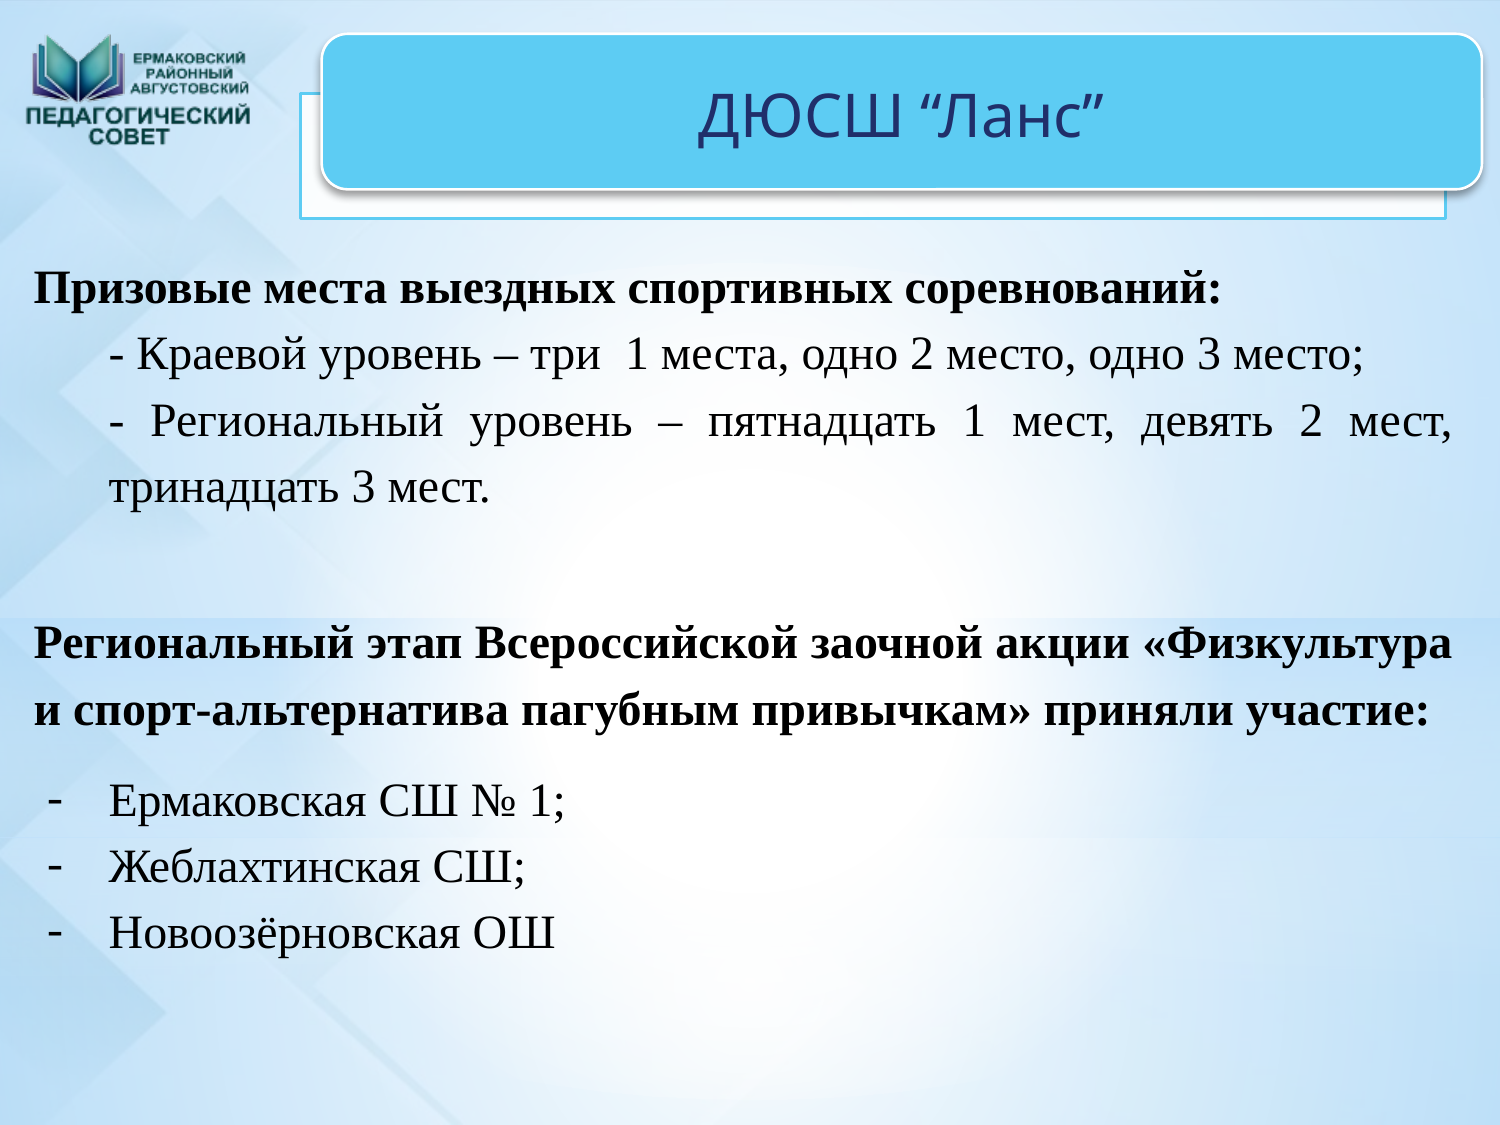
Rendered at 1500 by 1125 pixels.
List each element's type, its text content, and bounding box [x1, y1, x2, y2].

list Призовые места выездных спортивных соревнований: - Краевой уровень – три 1 места, одно 2 место, одно 3 место; - Региональный уровень – пятнадцать 1 мест, девять 2 мест, тринадцать 3 мест. Региональный этап Всероссийской заочной акции «Физкультура и спорт-альтернатива пагубным привычкам» приняли участие: Ермаковская СШ № 1; Жеблахтинская СШ; Новоозёрновская ОШ [18, 239, 1470, 1092]
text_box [300, 33, 1483, 220]
picture [17, 26, 264, 168]
